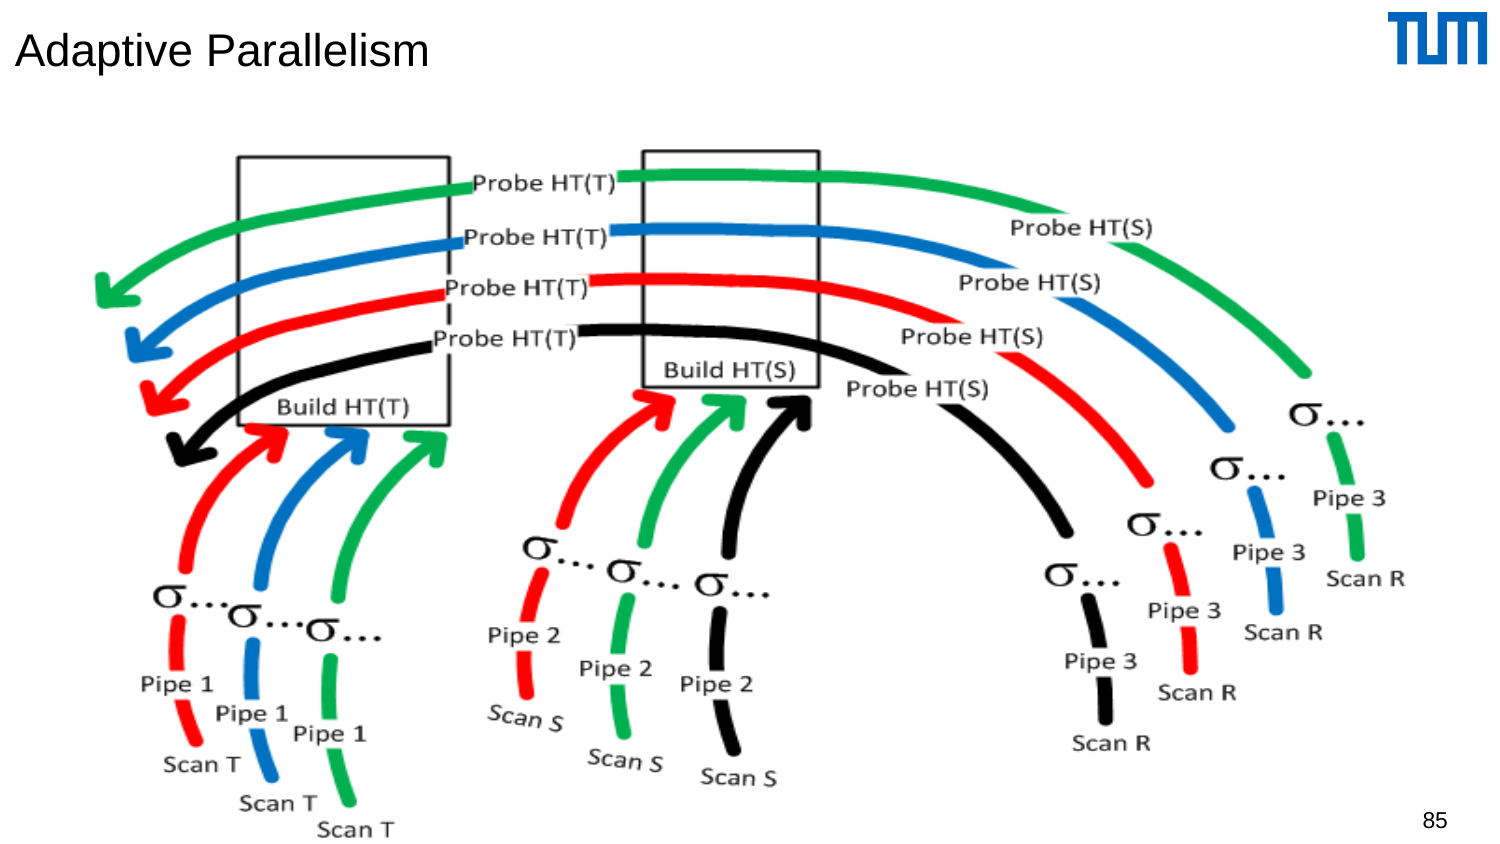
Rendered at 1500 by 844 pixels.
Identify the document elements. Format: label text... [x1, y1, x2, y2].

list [0, 149, 1500, 844]
title Adaptive Parallelism [0, 0, 1500, 141]
